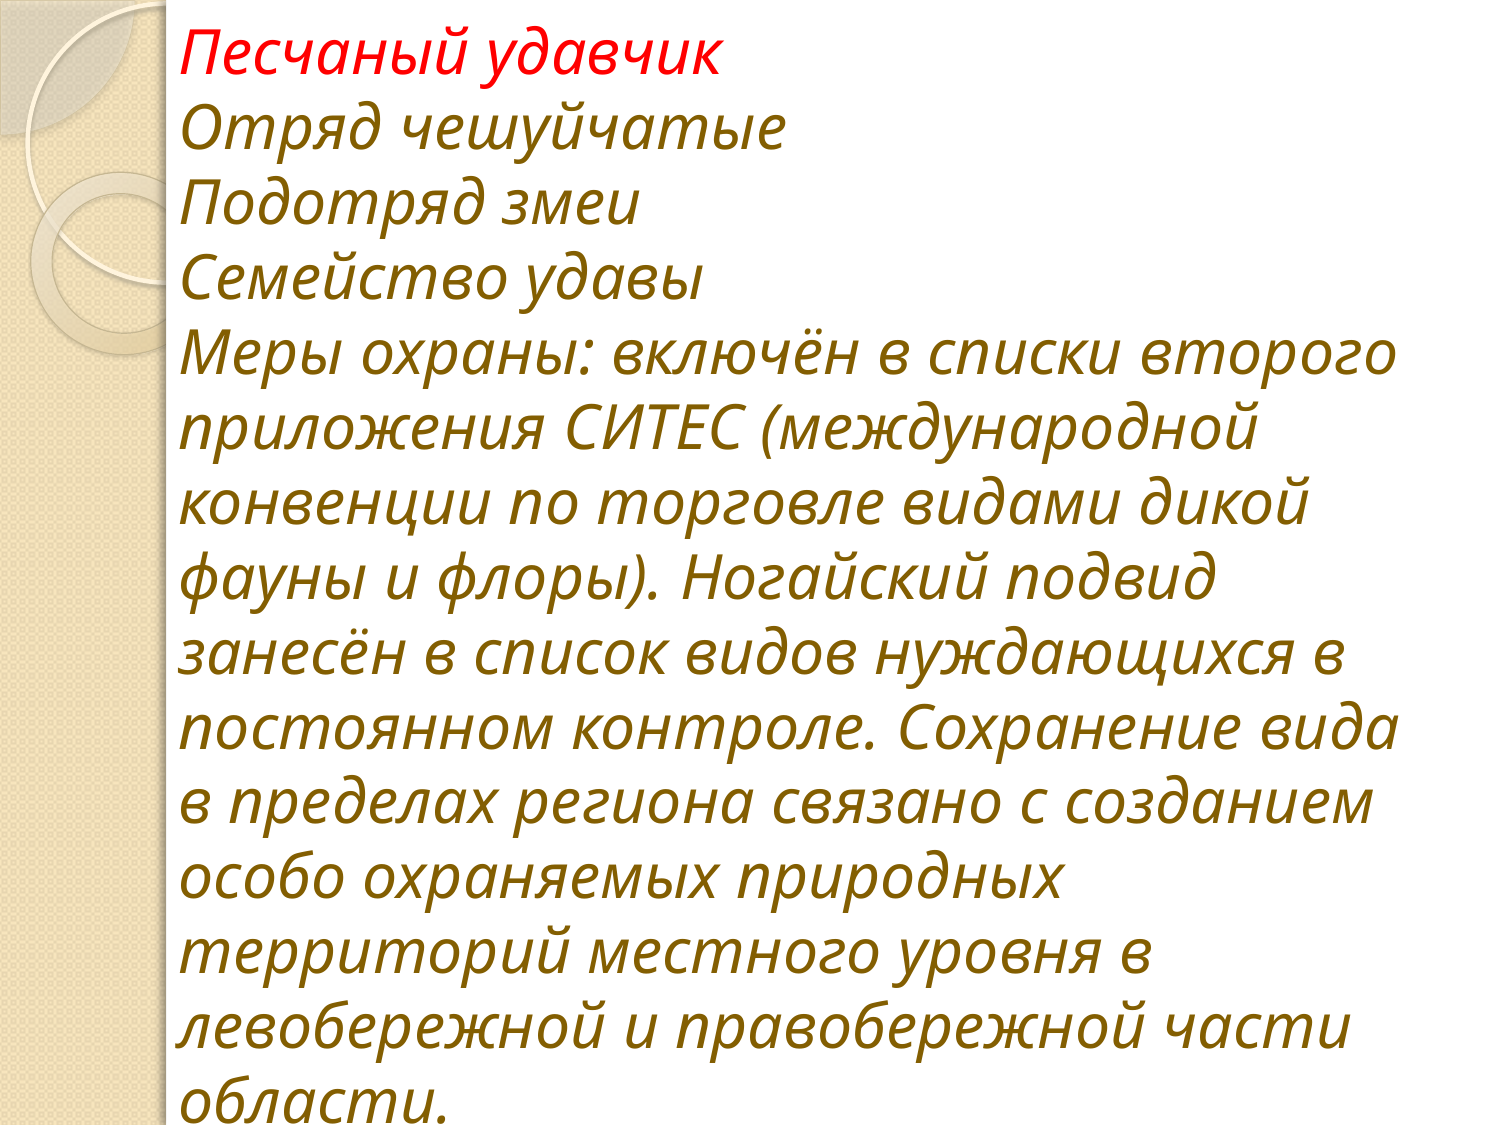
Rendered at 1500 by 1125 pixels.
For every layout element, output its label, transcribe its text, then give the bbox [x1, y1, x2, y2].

title Песчаный удавчик Отряд чешуйчатые Подотряд змеи Семейство удавы Меры охраны: включён в списки второго приложения СИТЕС (международной конвенции по торговле видами дикой фауны и флоры). Ногайский подвид занесён в список видов нуждающихся в постоянном контроле. Сохранение вида в пределах региона связано с созданием особо охраняемых природных территорий местного уровня в левобережной и правобережной части области. [164, 480, 1465, 668]
